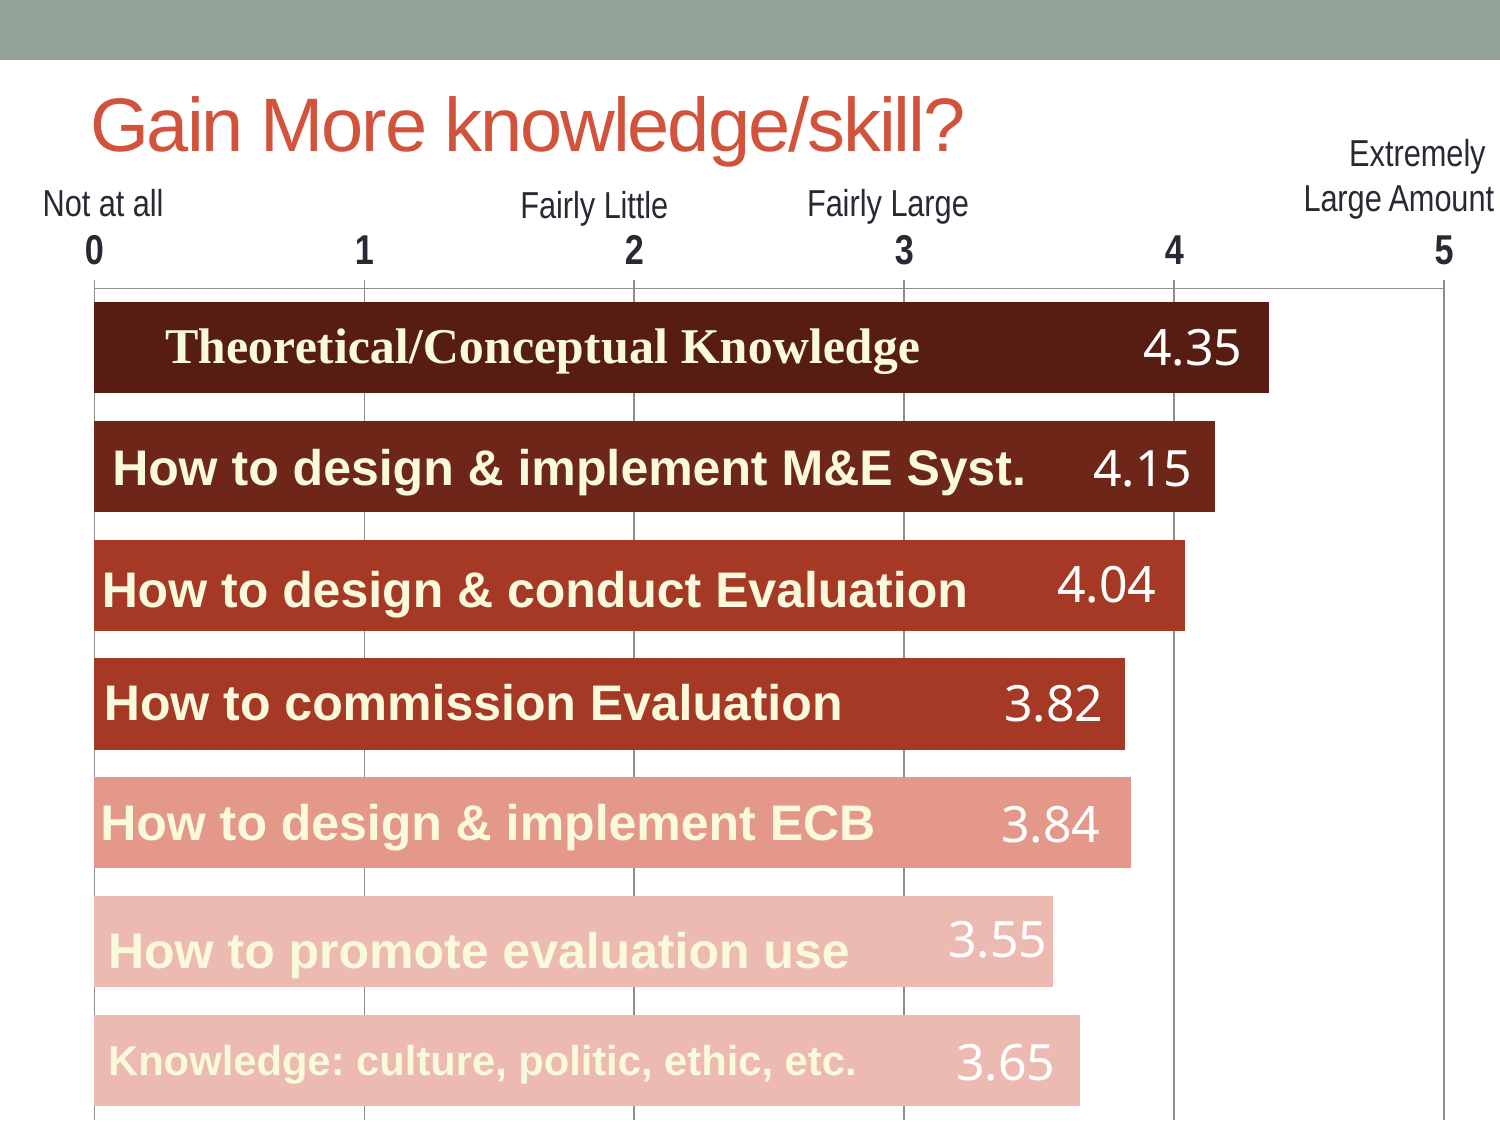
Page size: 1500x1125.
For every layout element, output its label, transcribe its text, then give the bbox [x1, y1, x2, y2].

text_box Fairly Large [781, 171, 995, 206]
text_box Fairly Little [487, 173, 701, 206]
title Gain More knowledge/skill? [75, 68, 1425, 175]
chart [33, 208, 1470, 1125]
text_box Extremely Large Amount [1287, 121, 1500, 227]
text_box Not at all [20, 171, 186, 231]
